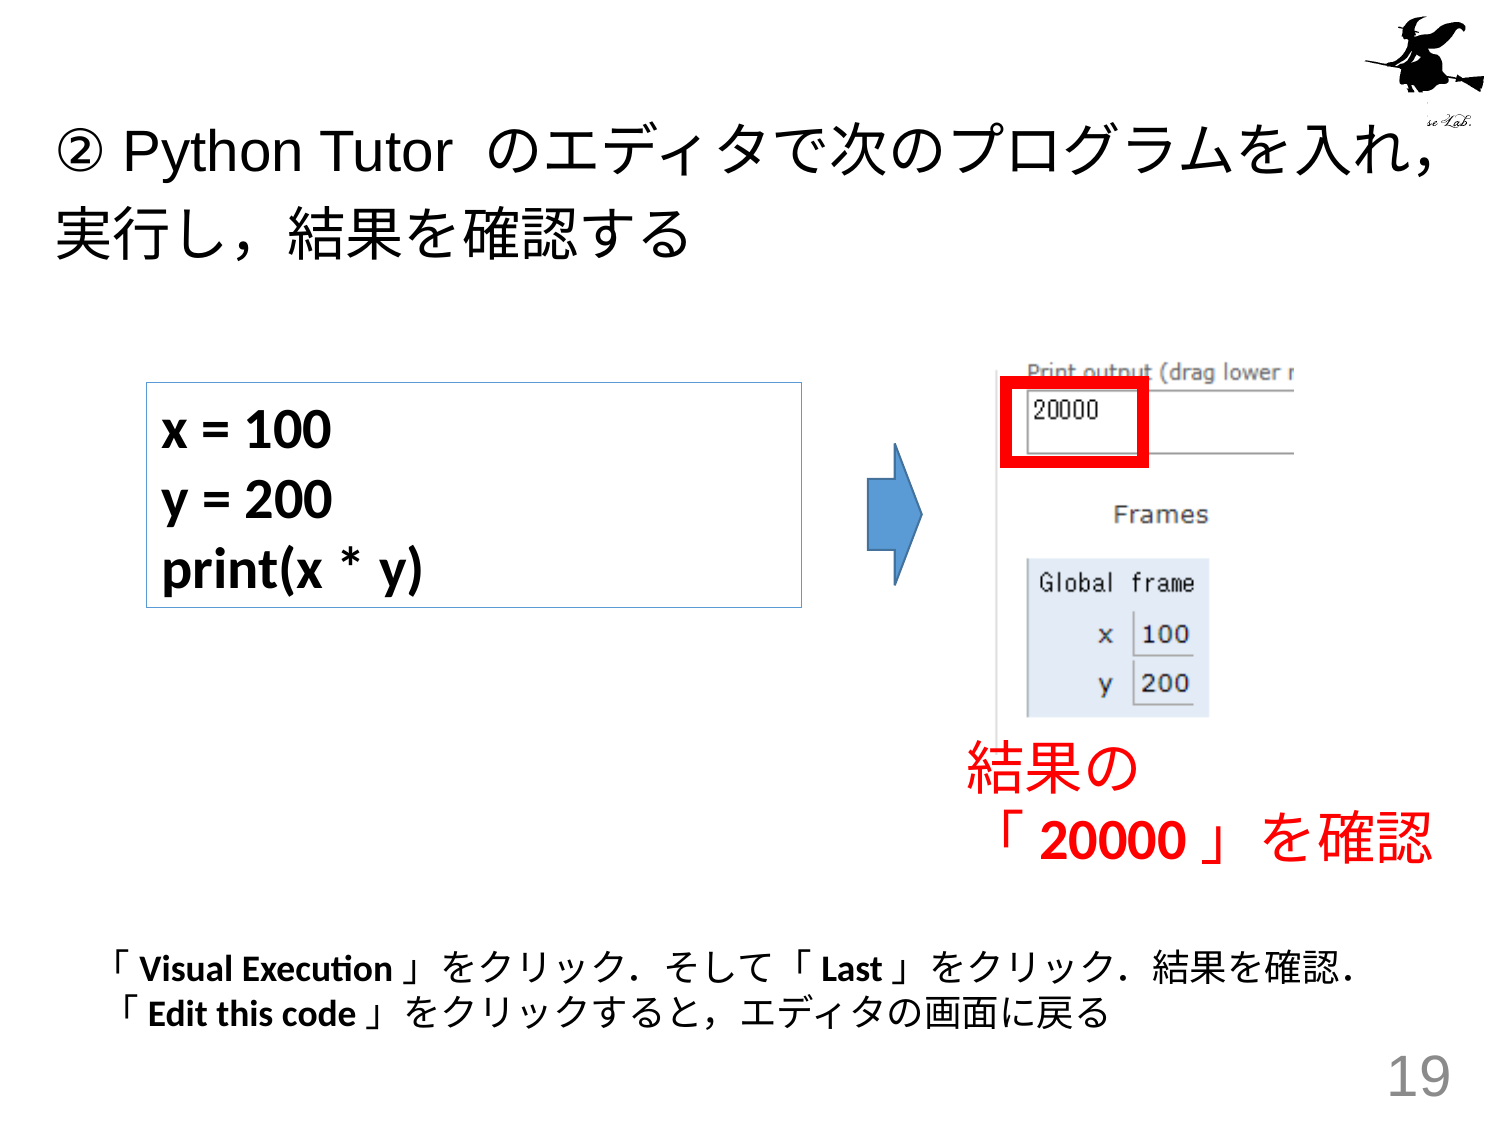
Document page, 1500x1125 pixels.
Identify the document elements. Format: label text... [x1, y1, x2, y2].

text_box 「Visual Execution」をクリック．そして「Last」をクリック．結果を確認． 「Edit this code」をクリックすると，エディタの画面に戻る [78, 936, 1360, 1042]
text_box 結果の 「20000」を確認 [952, 723, 1449, 879]
slide_number 19 [1129, 1042, 1467, 1103]
text_box [866, 443, 923, 586]
picture [988, 349, 1294, 755]
picture [1362, 14, 1486, 130]
text_box x = 100 y = 200 print(x * y) [146, 382, 802, 608]
list ② Python Tutor のエディタで次のプログラムを入れ，実行し，結果を確認する [39, 92, 1428, 529]
